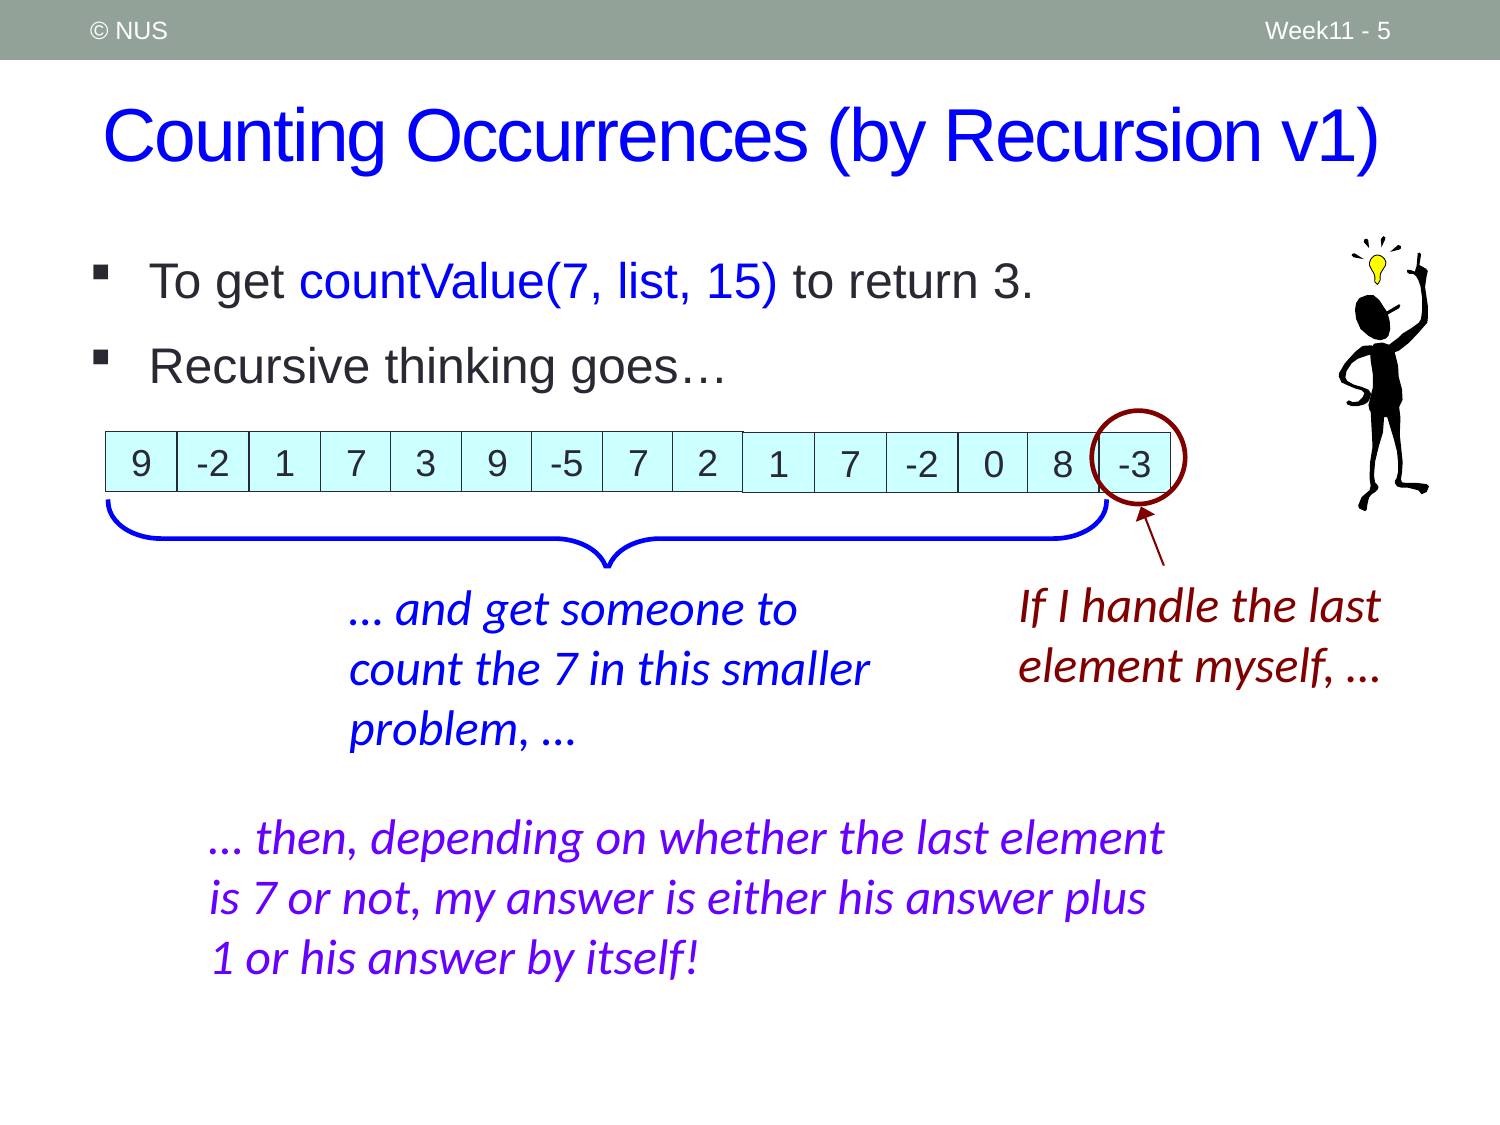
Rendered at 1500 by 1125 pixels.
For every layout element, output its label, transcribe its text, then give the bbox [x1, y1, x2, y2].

text_box To get countValue(7, list, 15) to return 3. Recursive thinking goes… [74, 240, 1252, 401]
text_box … then, depending on whether the last element is 7 or not, my answer is either his answer plus 1 or his answer by itself! [194, 797, 1191, 993]
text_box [107, 501, 1107, 766]
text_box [1338, 236, 1430, 512]
slide_number Week11 - 5 [1250, 3, 1425, 57]
title Counting Occurrences (by Recursion v1) [87, 62, 1463, 200]
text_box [1003, 410, 1422, 703]
slide_number © NUS [75, 3, 550, 57]
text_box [105, 431, 1000, 494]
